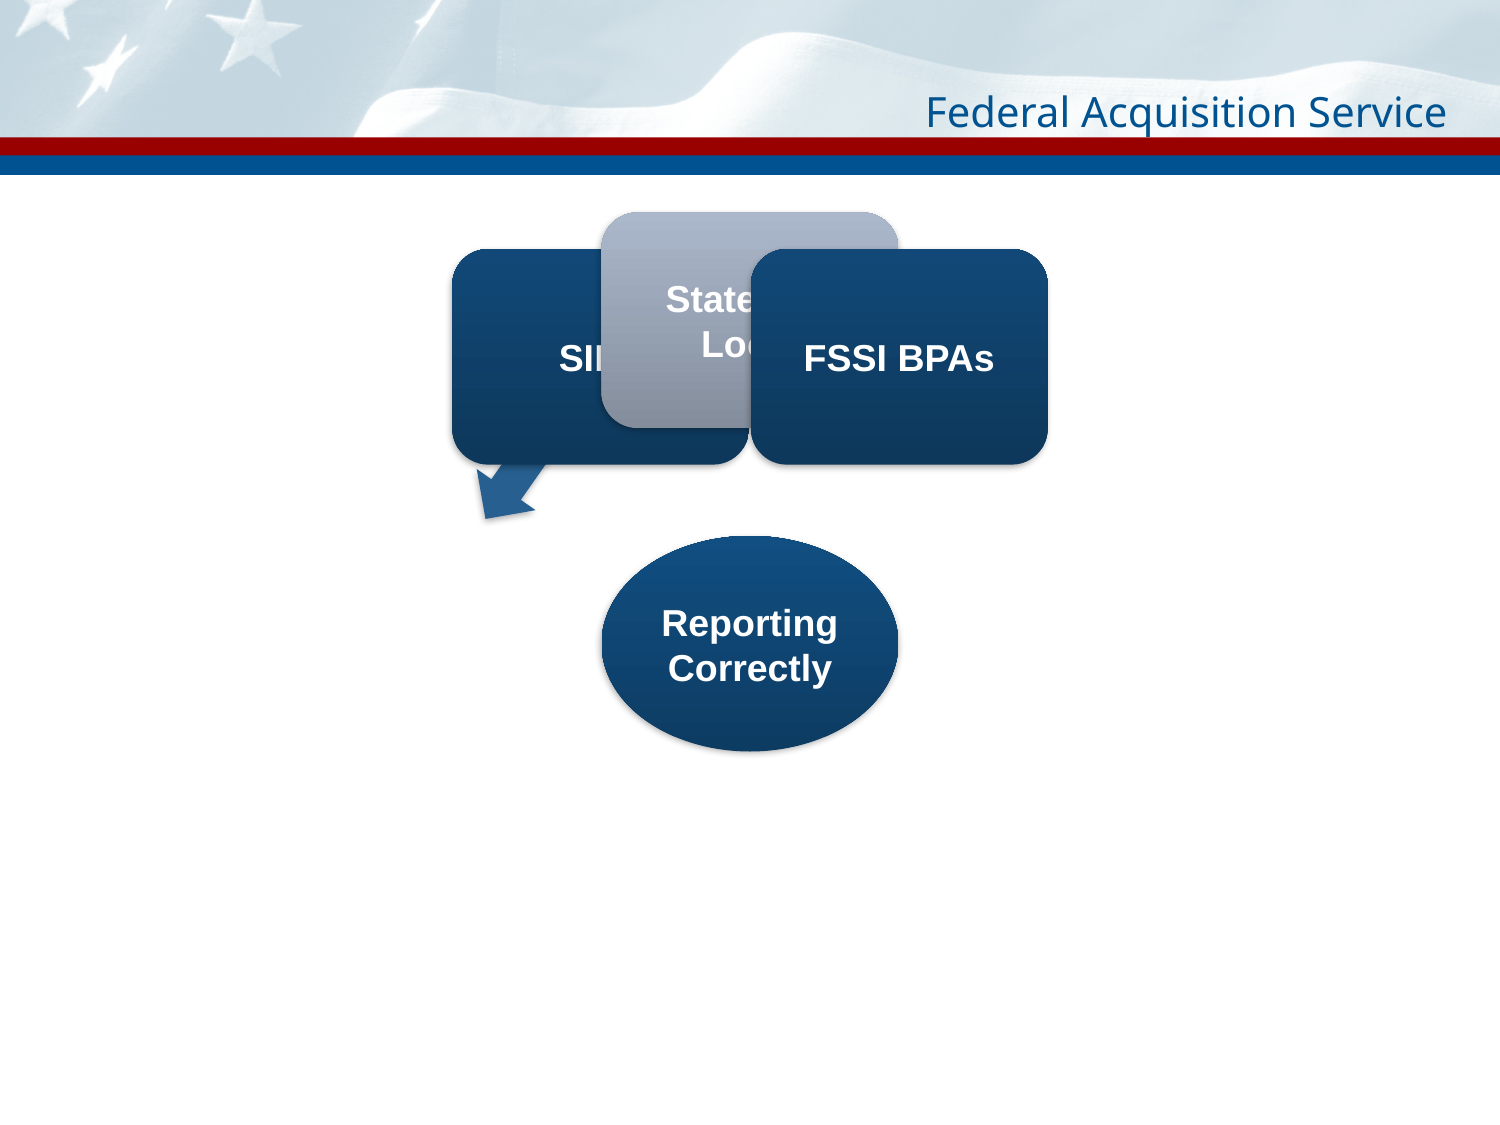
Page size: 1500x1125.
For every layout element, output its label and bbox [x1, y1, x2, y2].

picture [0, 0, 1500, 137]
picture [1133, 107, 1145, 124]
text_box [155, 212, 1344, 1076]
